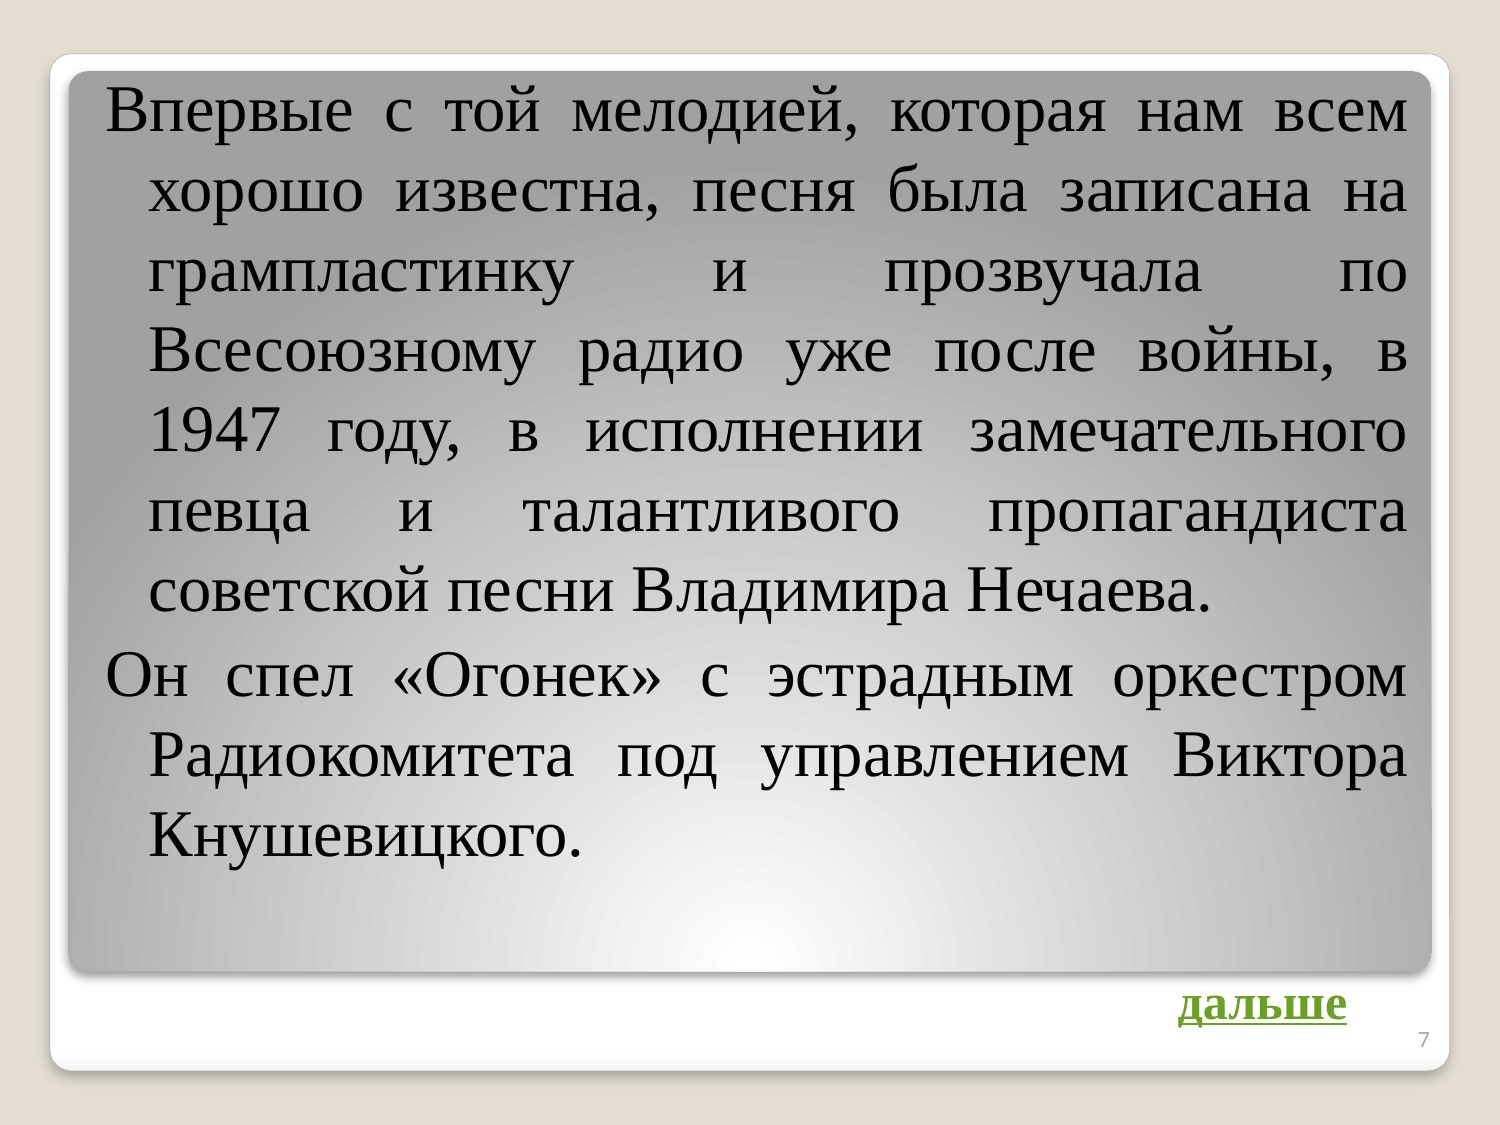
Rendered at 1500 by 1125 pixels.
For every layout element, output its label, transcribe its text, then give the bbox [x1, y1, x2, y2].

text_box дальше [1100, 962, 1425, 1038]
slide_number 7 [1369, 1002, 1445, 1063]
list Впервые с той мелодией, которая нам всем хорошо известна, песня была записана на грампластинку и прозвучала по Всесоюзному радио уже после войны, в 1947 году, в исполнении замечательного певца и талантливого пропагандиста советской песни Владимира Нечаева. Он спел «Огонек» с эстрадным оркестром Радиокомитета под управлением Виктора Кнушевицкого. [74, 49, 1426, 1006]
